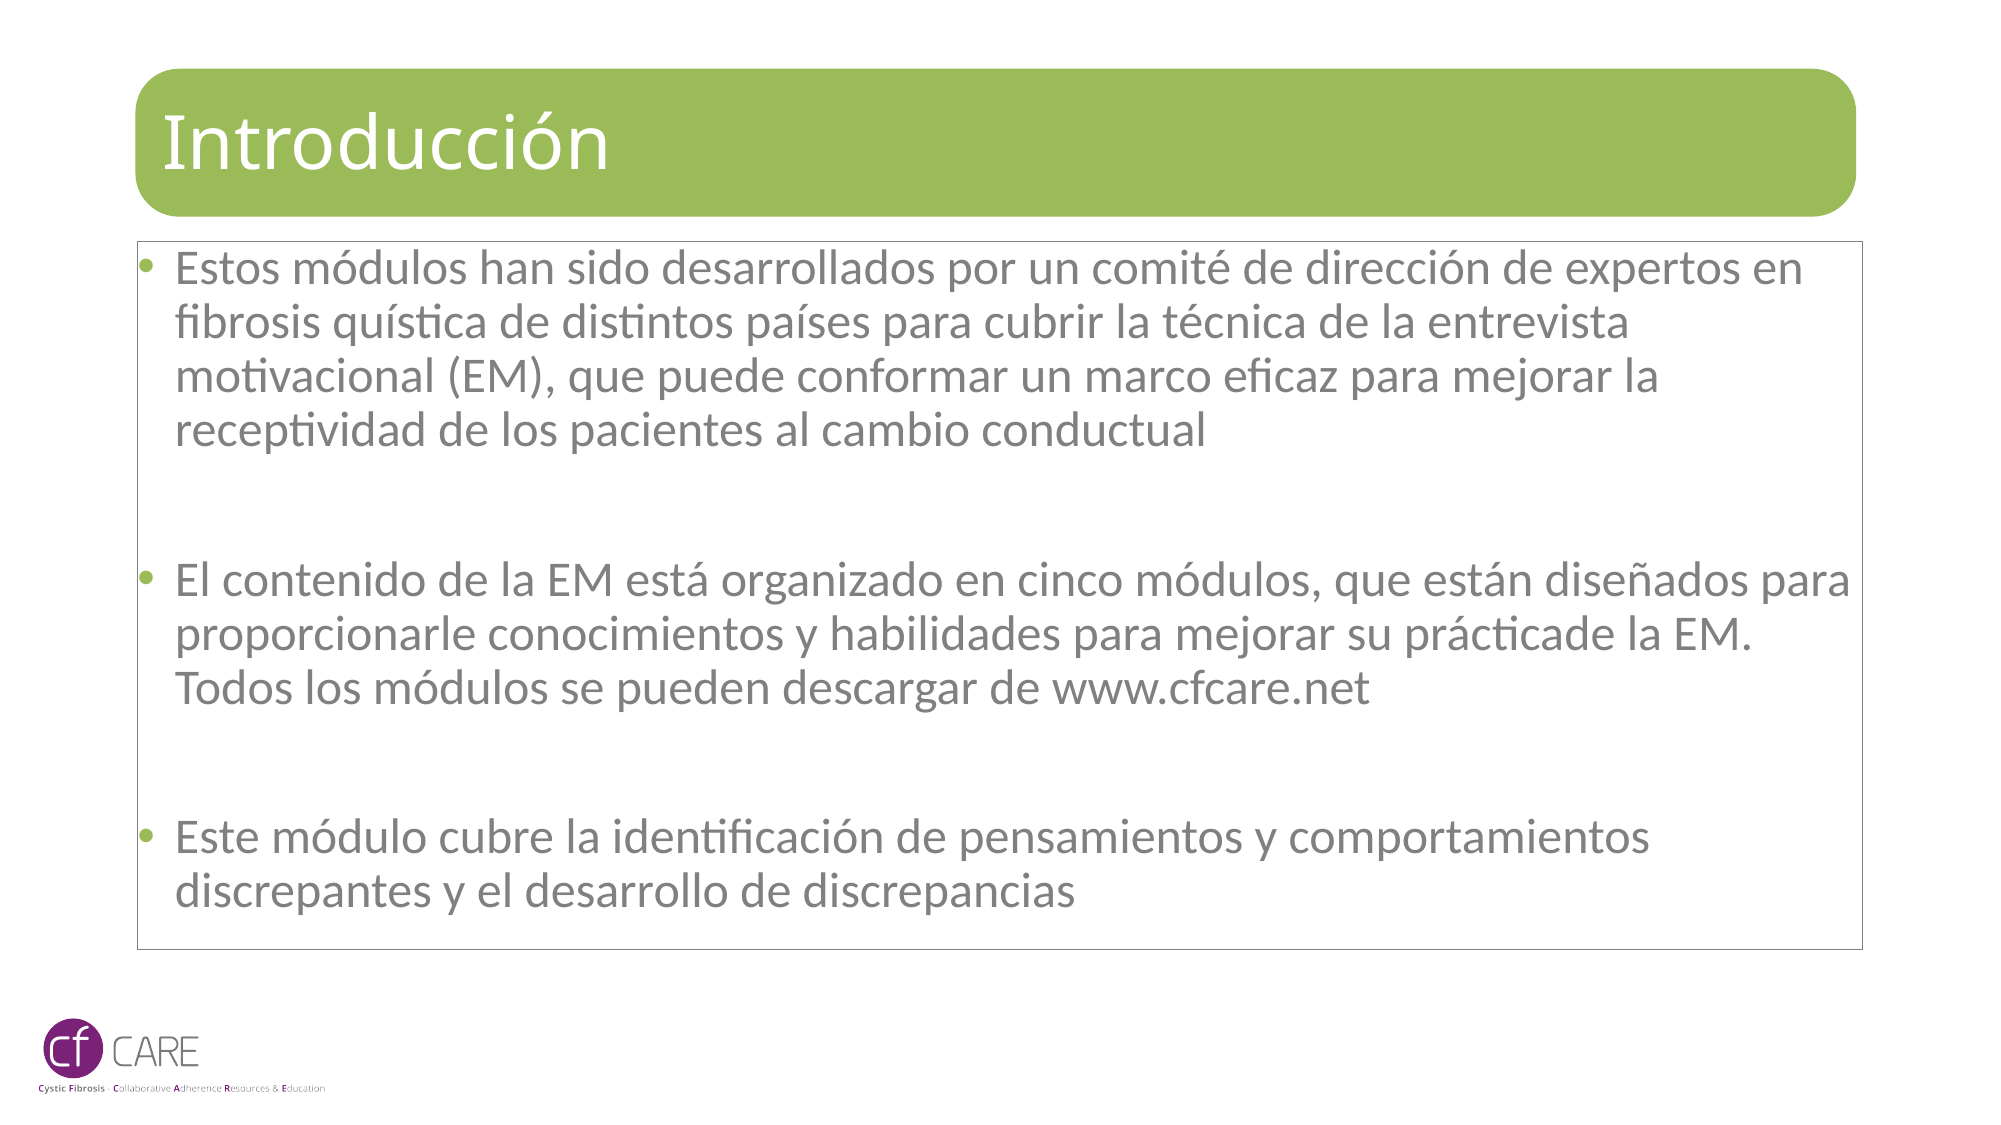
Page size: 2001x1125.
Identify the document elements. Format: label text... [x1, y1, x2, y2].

picture [33, 1013, 332, 1100]
list Estos módulos han sido desarrollados por un comité de dirección de expertos en fibrosis quística de distintos países para cubrir la técnica de la entrevista motivacional (EM), que puede conformar un marco eficaz para mejorar la receptividad de los pacientes al cambio conductual El contenido de la EM está organizado en cinco módulos, que están diseñados para proporcionarle conocimientos y habilidades para mejorar su prácticade la EM. Todos los módulos se pueden descargar de www.cfcare.net Este módulo cubre la identificación de pensamientos y comportamientos discrepantes y el desarrollo de discrepancias [137, 241, 1863, 950]
title Introducción [162, 93, 1840, 203]
